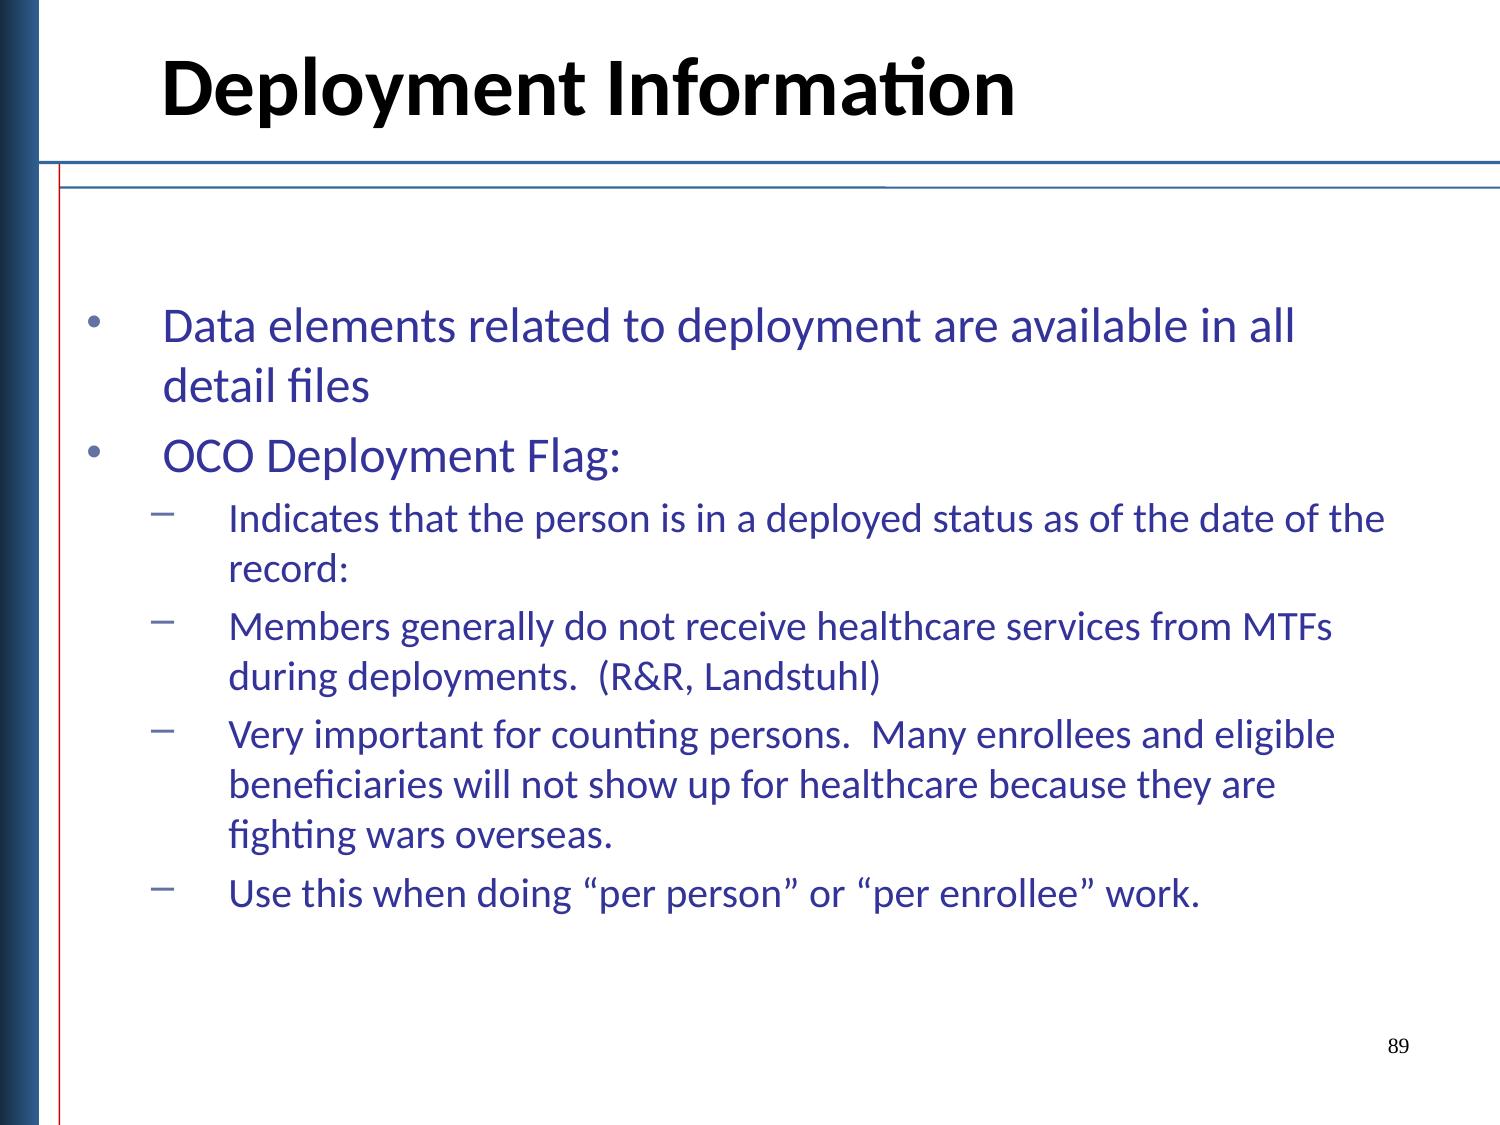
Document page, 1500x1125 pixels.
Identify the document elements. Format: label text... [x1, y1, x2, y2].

text_box Deployment Information [146, 24, 1034, 140]
text_box Data elements related to deployment are available in all detail files OCO Deployment Flag: Indicates that the person is in a deployed status as of the date of the record: Members generally do not receive healthcare services from MTFs during deployments. (R&R, Landstuhl) Very important for counting persons. Many enrollees and eligible beneficiaries will not show up for healthcare because they are fighting wars overseas. Use this when doing “per person” or “per enrollee” work. [70, 284, 1424, 985]
slide_number 89 [1074, 1024, 1425, 1103]
